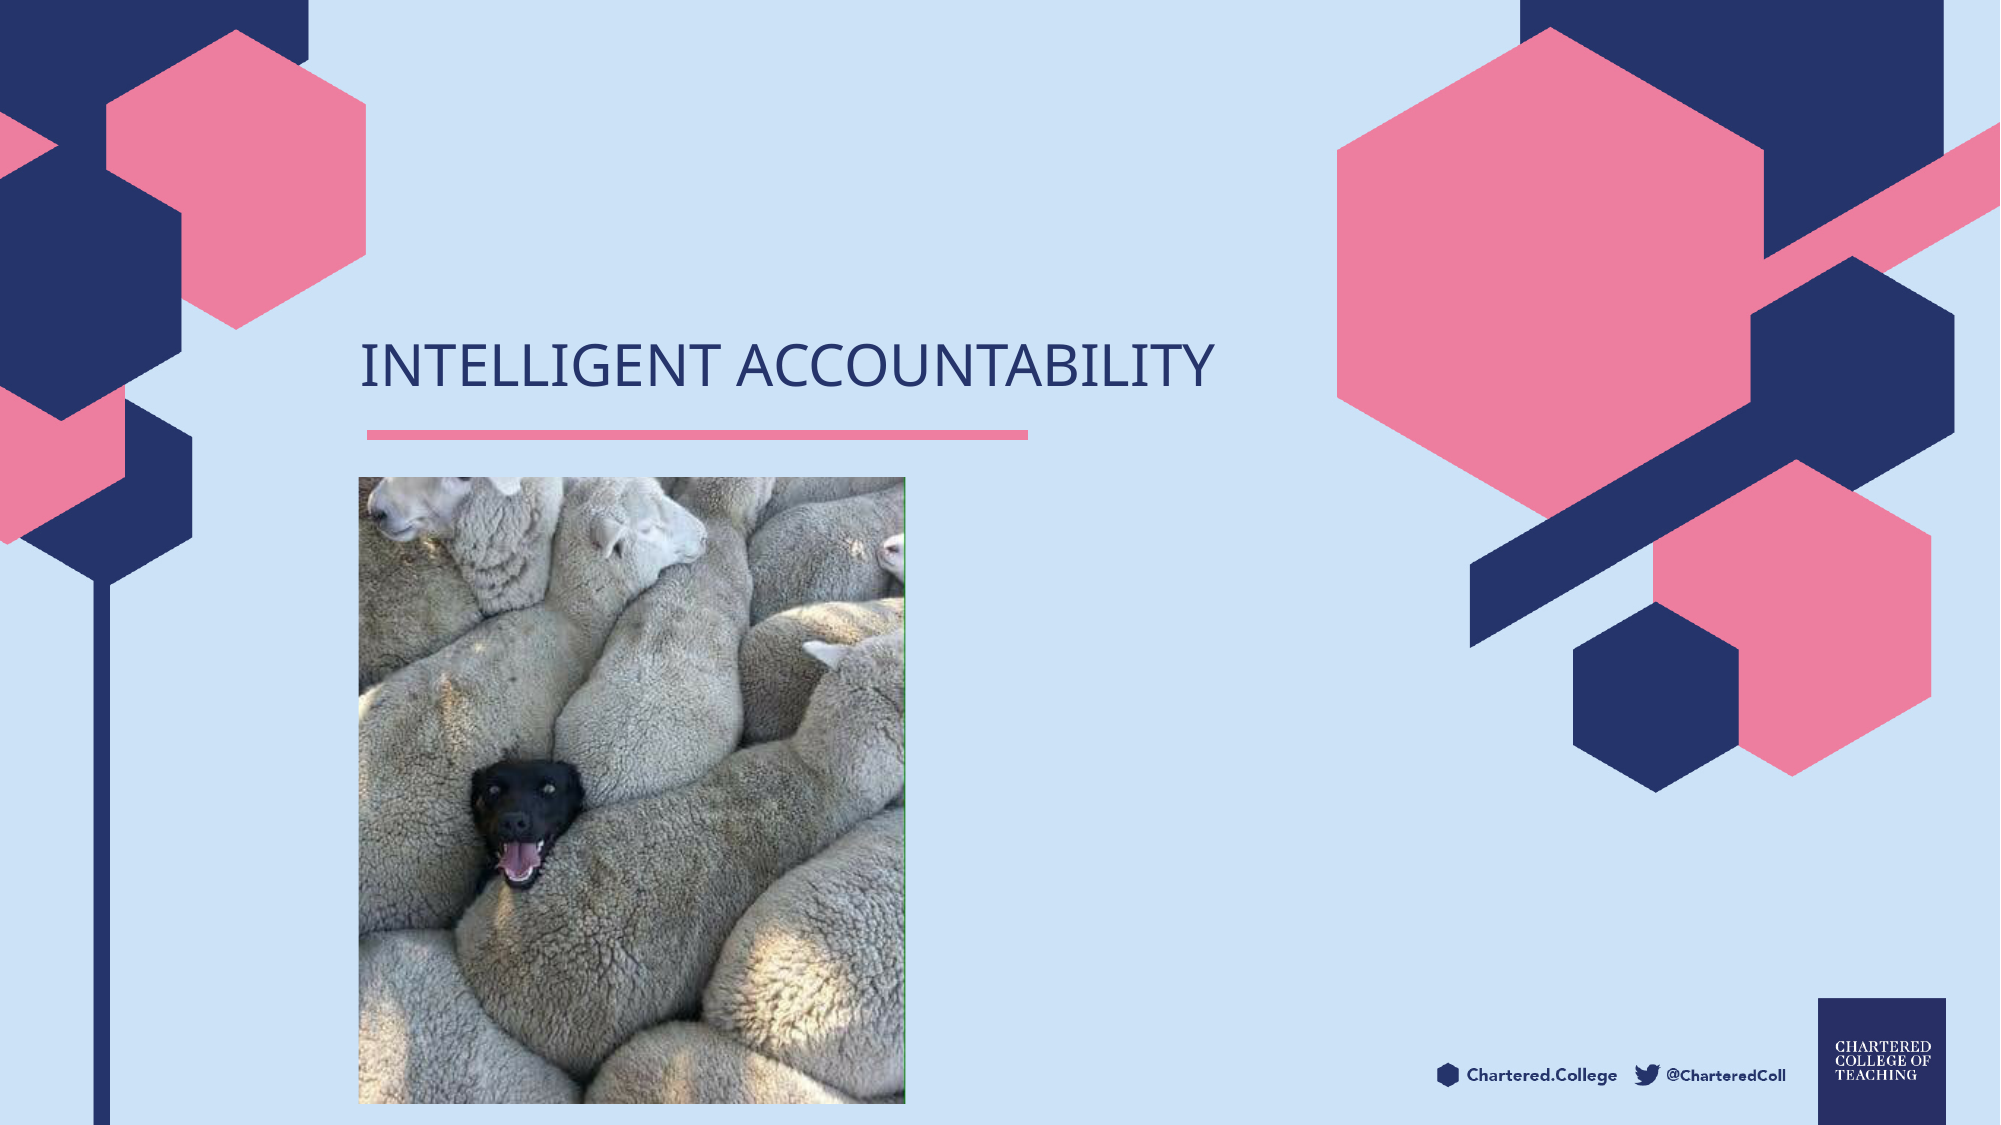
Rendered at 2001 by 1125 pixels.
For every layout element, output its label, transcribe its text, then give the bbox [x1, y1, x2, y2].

picture [0, 0, 2000, 1125]
list INTELLIGENT Accountability [345, 321, 1301, 423]
